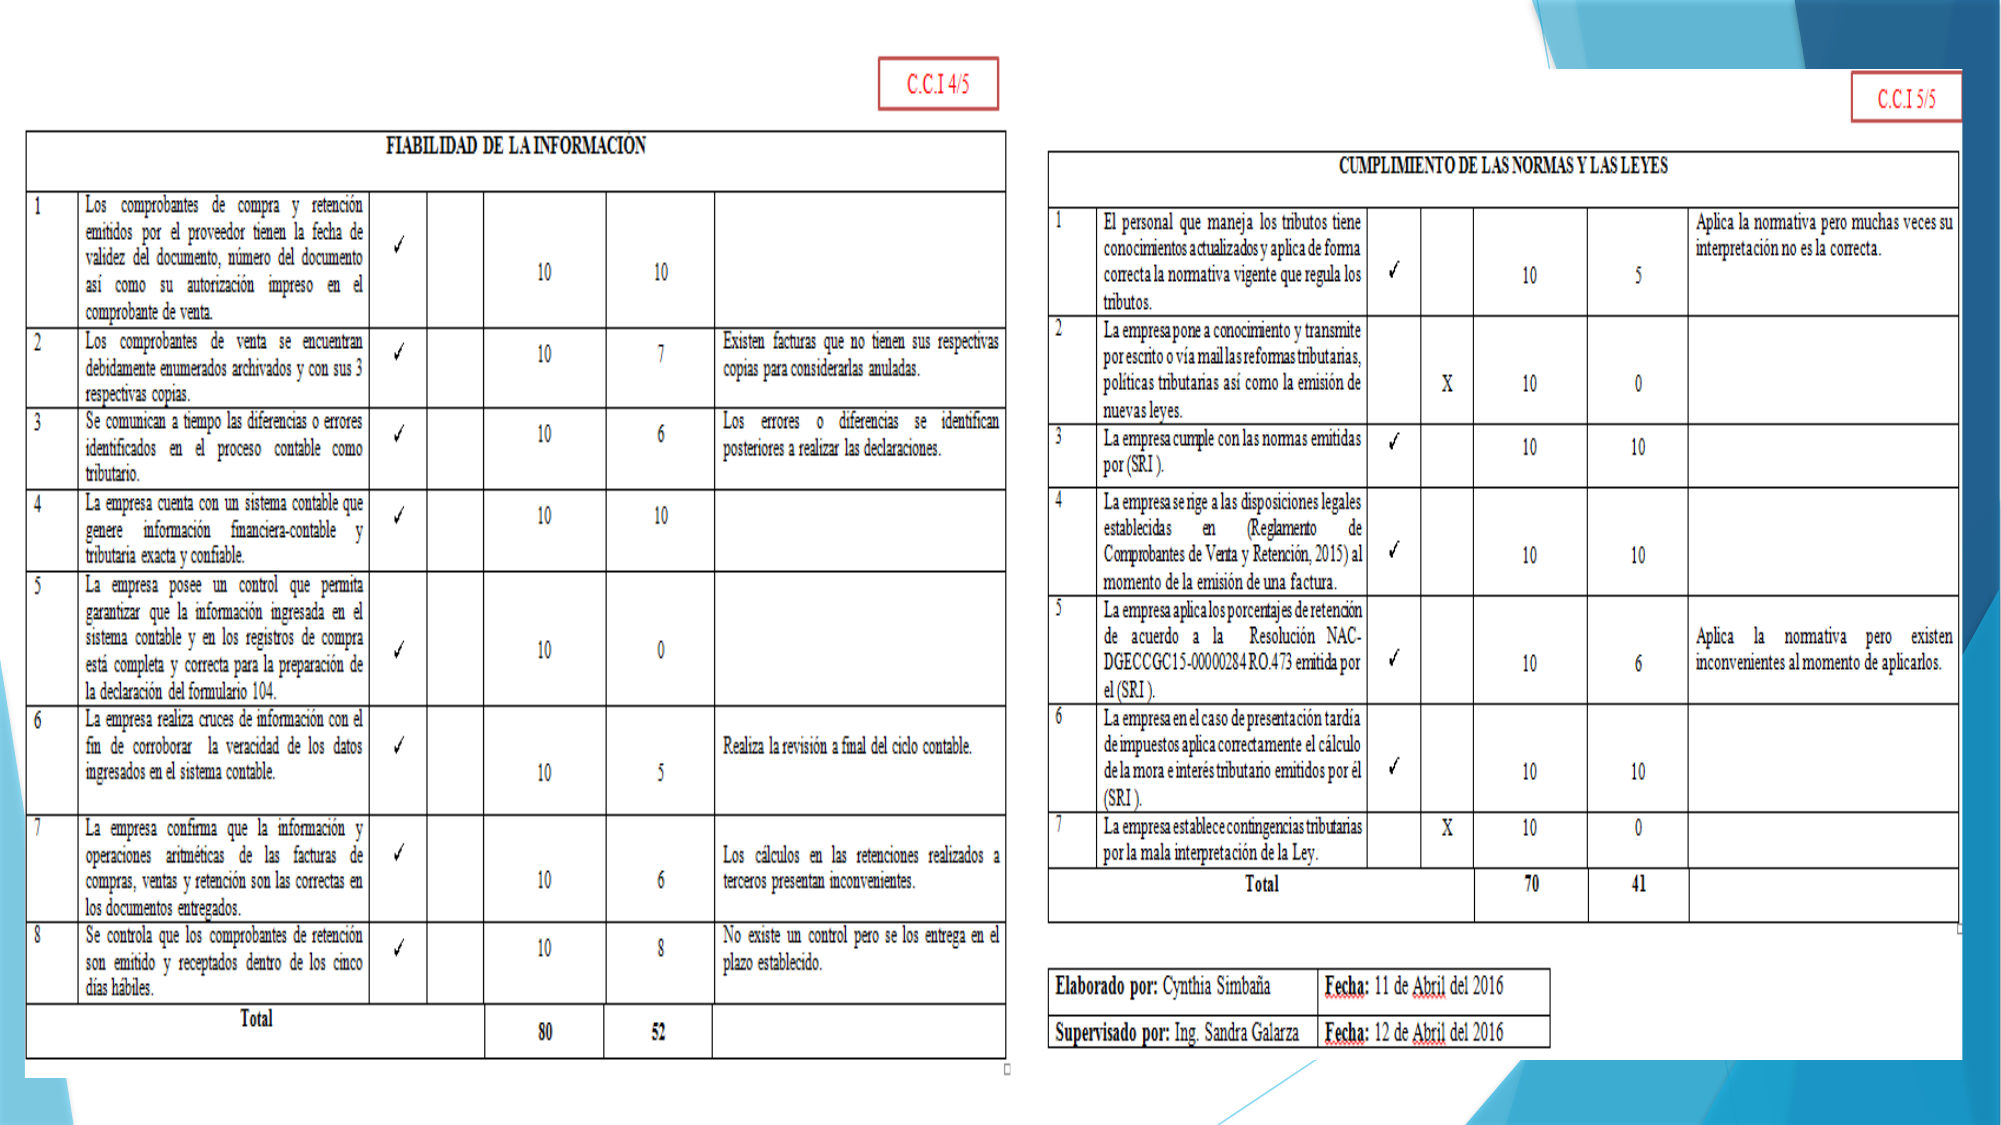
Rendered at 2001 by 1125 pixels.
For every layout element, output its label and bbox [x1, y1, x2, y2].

picture [1045, 69, 1963, 1060]
picture [24, 51, 1011, 1078]
